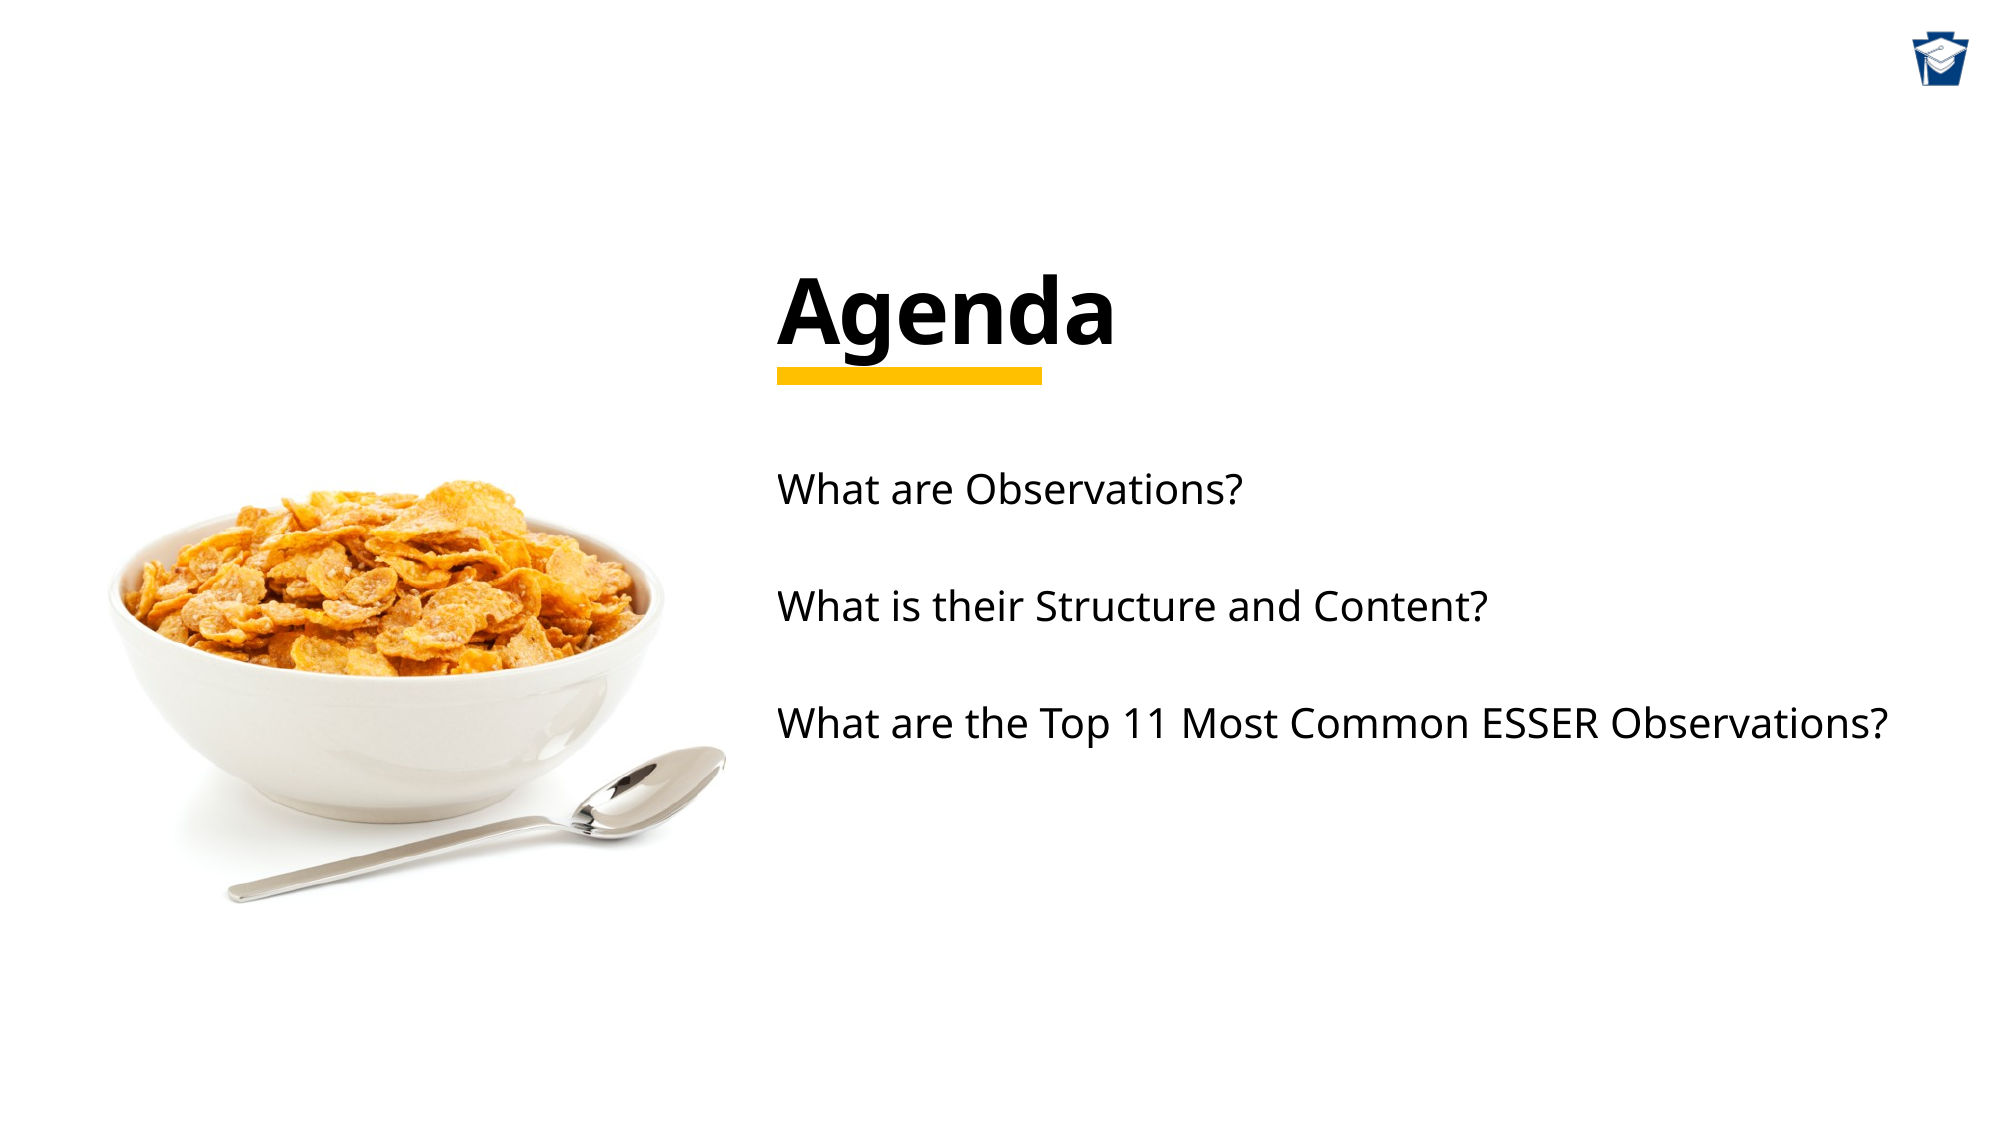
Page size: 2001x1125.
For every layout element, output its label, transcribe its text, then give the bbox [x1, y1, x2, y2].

picture [1904, 21, 1977, 93]
picture [55, 401, 778, 937]
title Agenda [777, 265, 1666, 363]
text_box What are Observations? What is their Structure and Content? What are the Top 11 Most Common ESSER Observations? [761, 389, 1931, 755]
